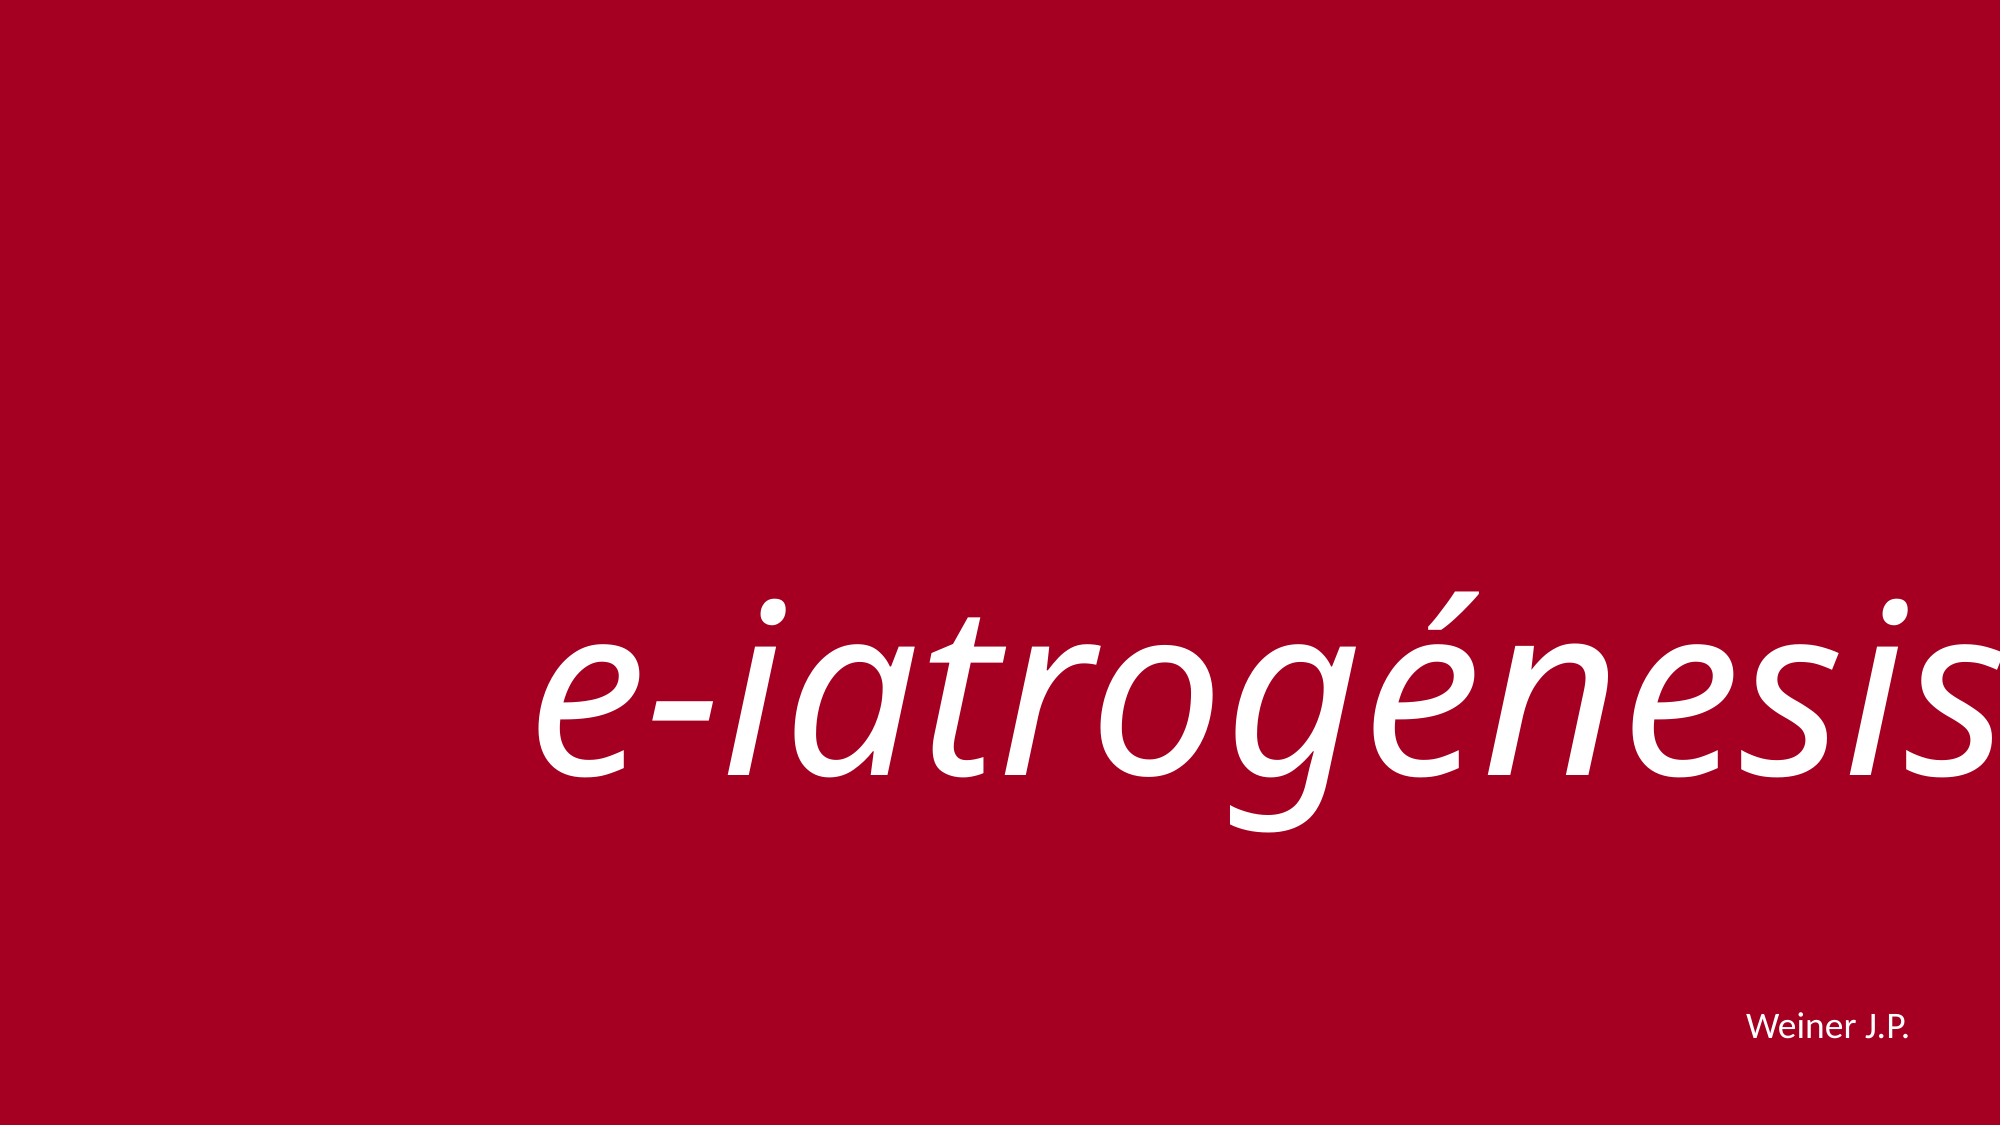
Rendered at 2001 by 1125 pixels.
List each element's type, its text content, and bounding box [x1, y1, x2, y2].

text_box e-iatrogénesis [512, 528, 2000, 831]
text_box Weiner J.P. [1731, 993, 1926, 1054]
